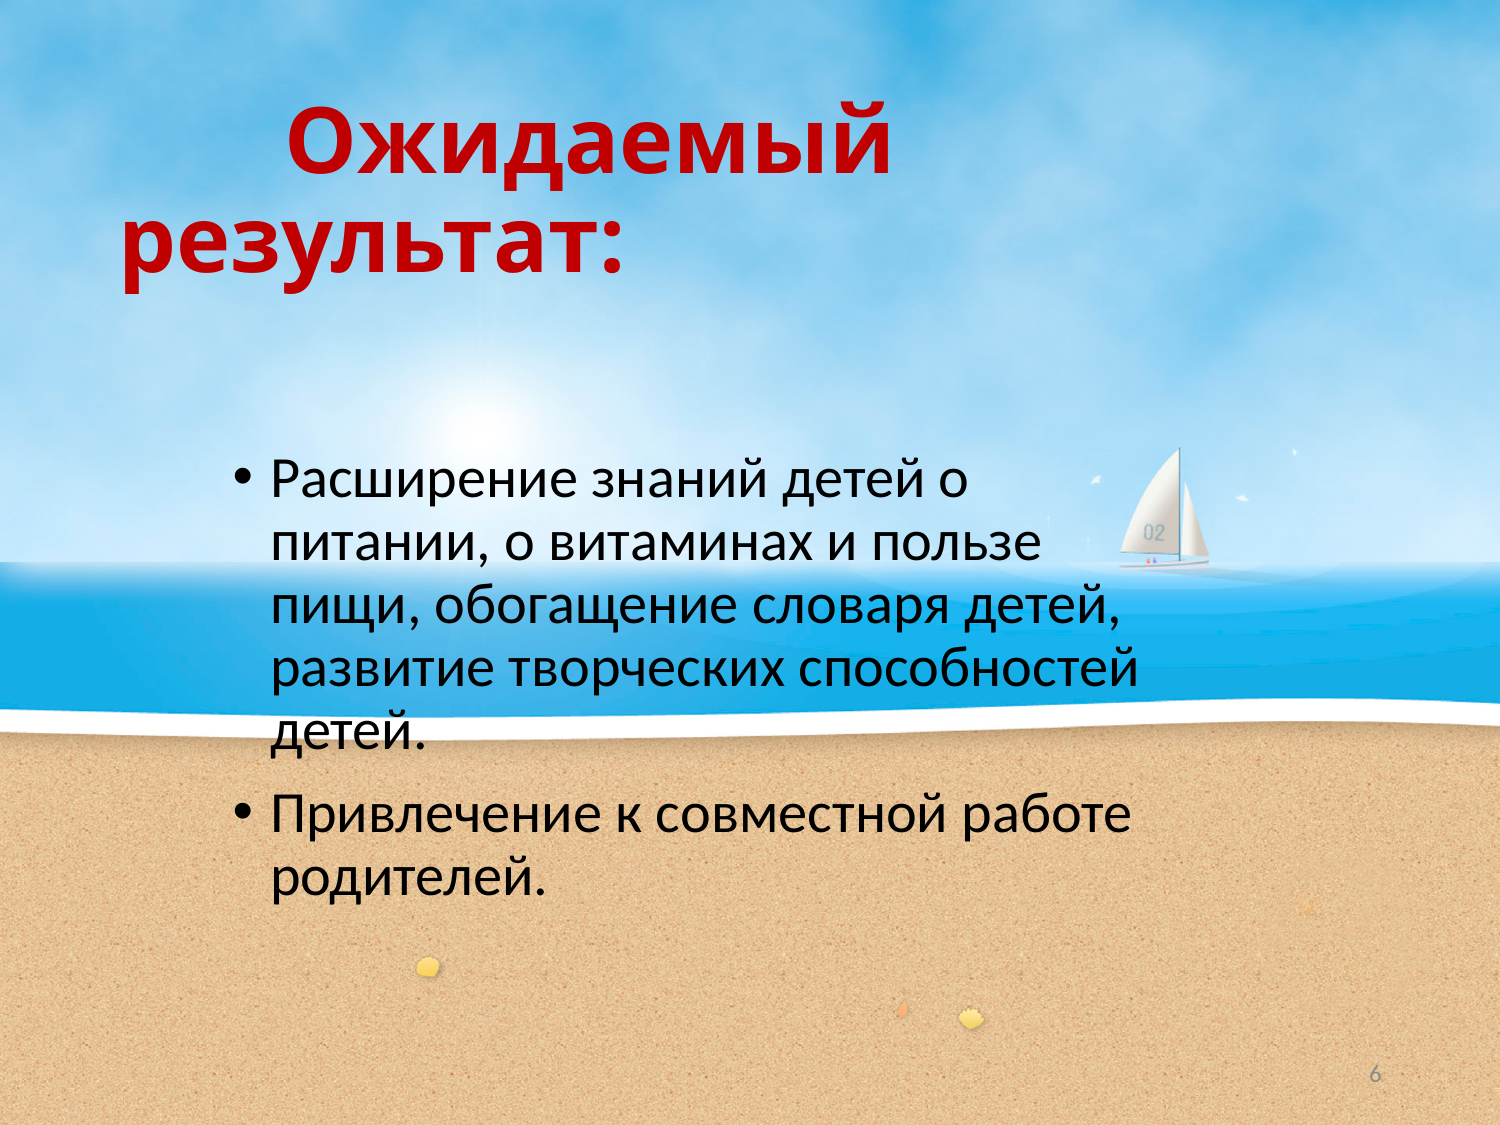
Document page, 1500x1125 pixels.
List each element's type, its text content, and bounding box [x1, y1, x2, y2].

picture [0, 0, 1500, 1125]
title Ожидаемый результат: [103, 76, 1397, 311]
list Расширение знаний детей о питании, о витаминах и пользе пищи, обогащение словаря детей, развитие творческих способностей детей. Привлечение к совместной работе родителей. [217, 349, 1215, 1003]
slide_number 6 [1059, 1042, 1397, 1103]
